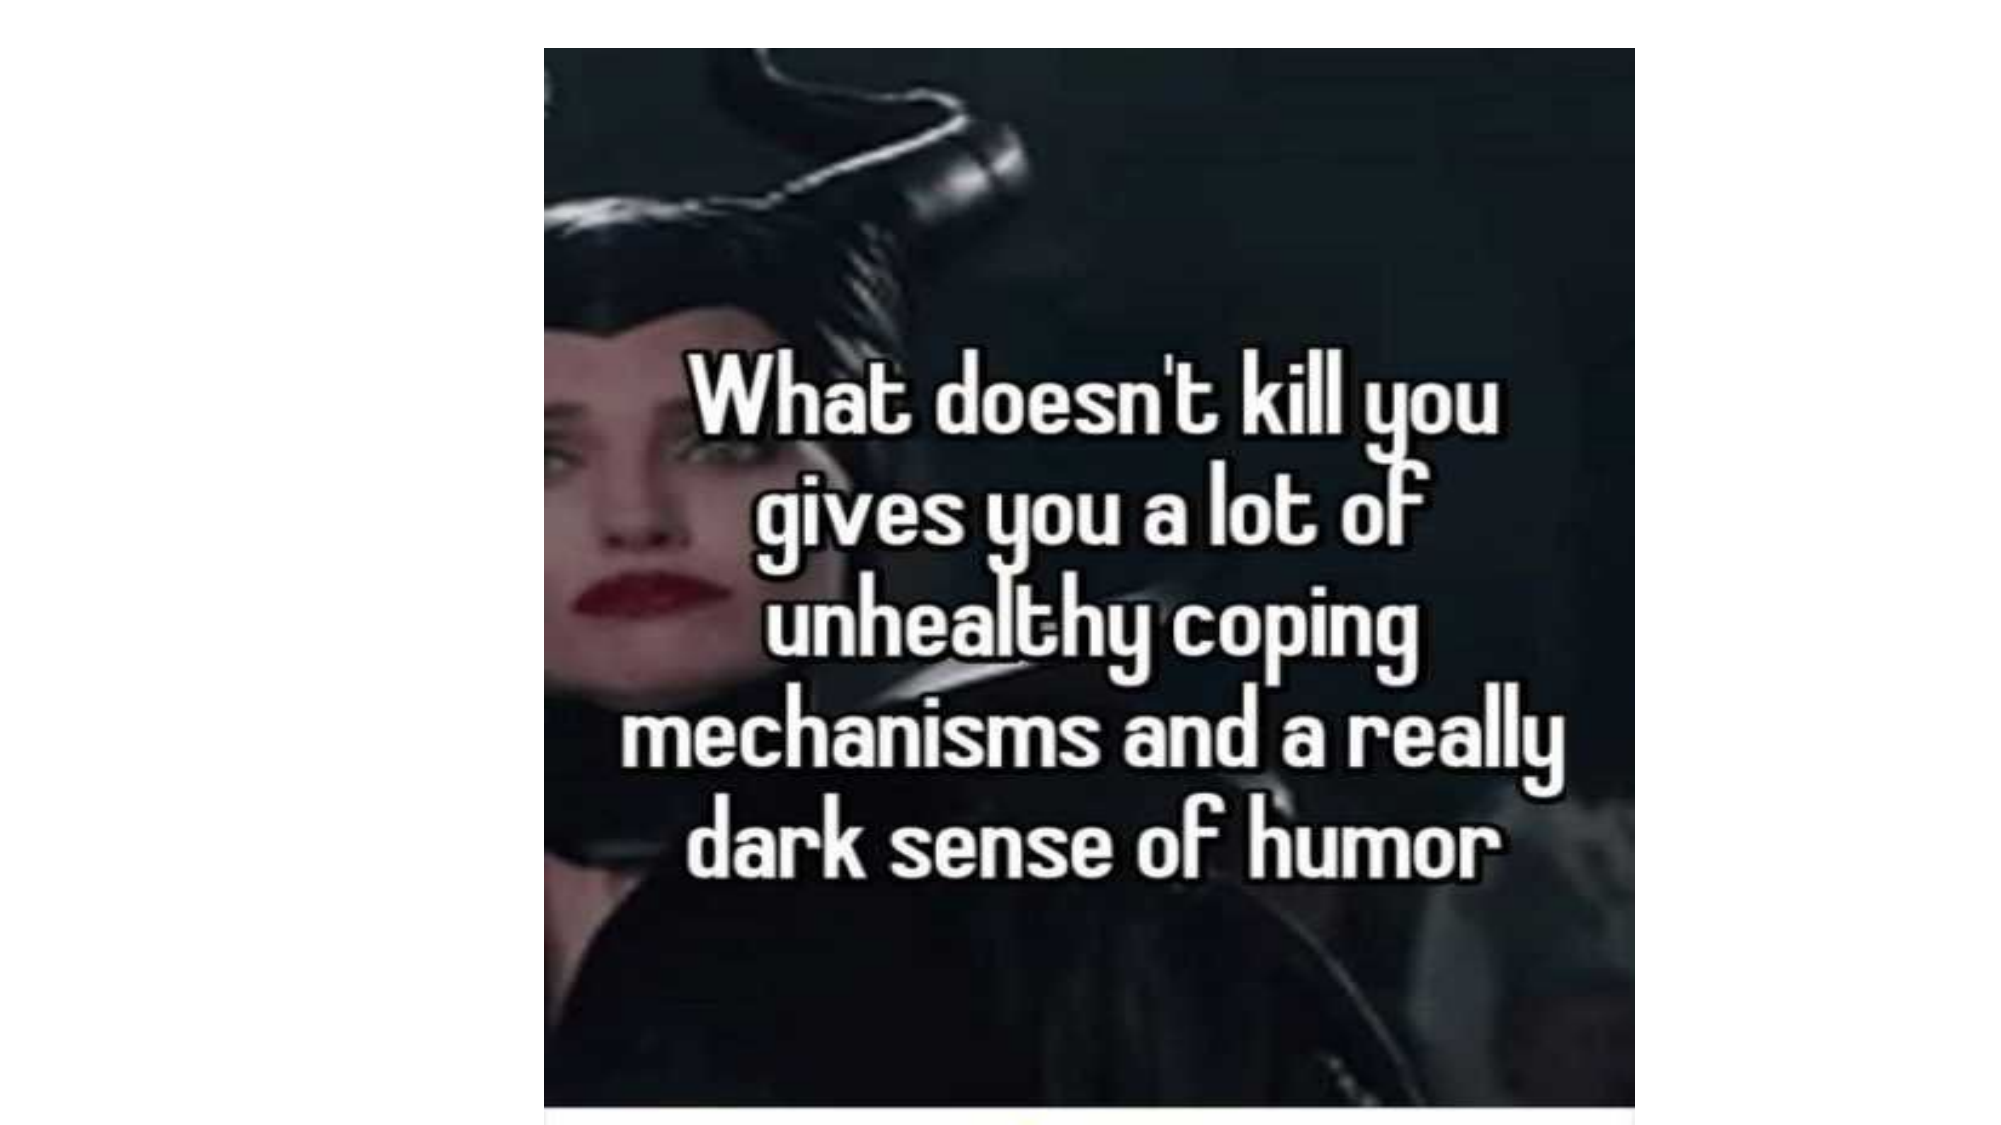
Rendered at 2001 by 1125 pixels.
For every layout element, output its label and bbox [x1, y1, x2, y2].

picture [543, 48, 1635, 1125]
